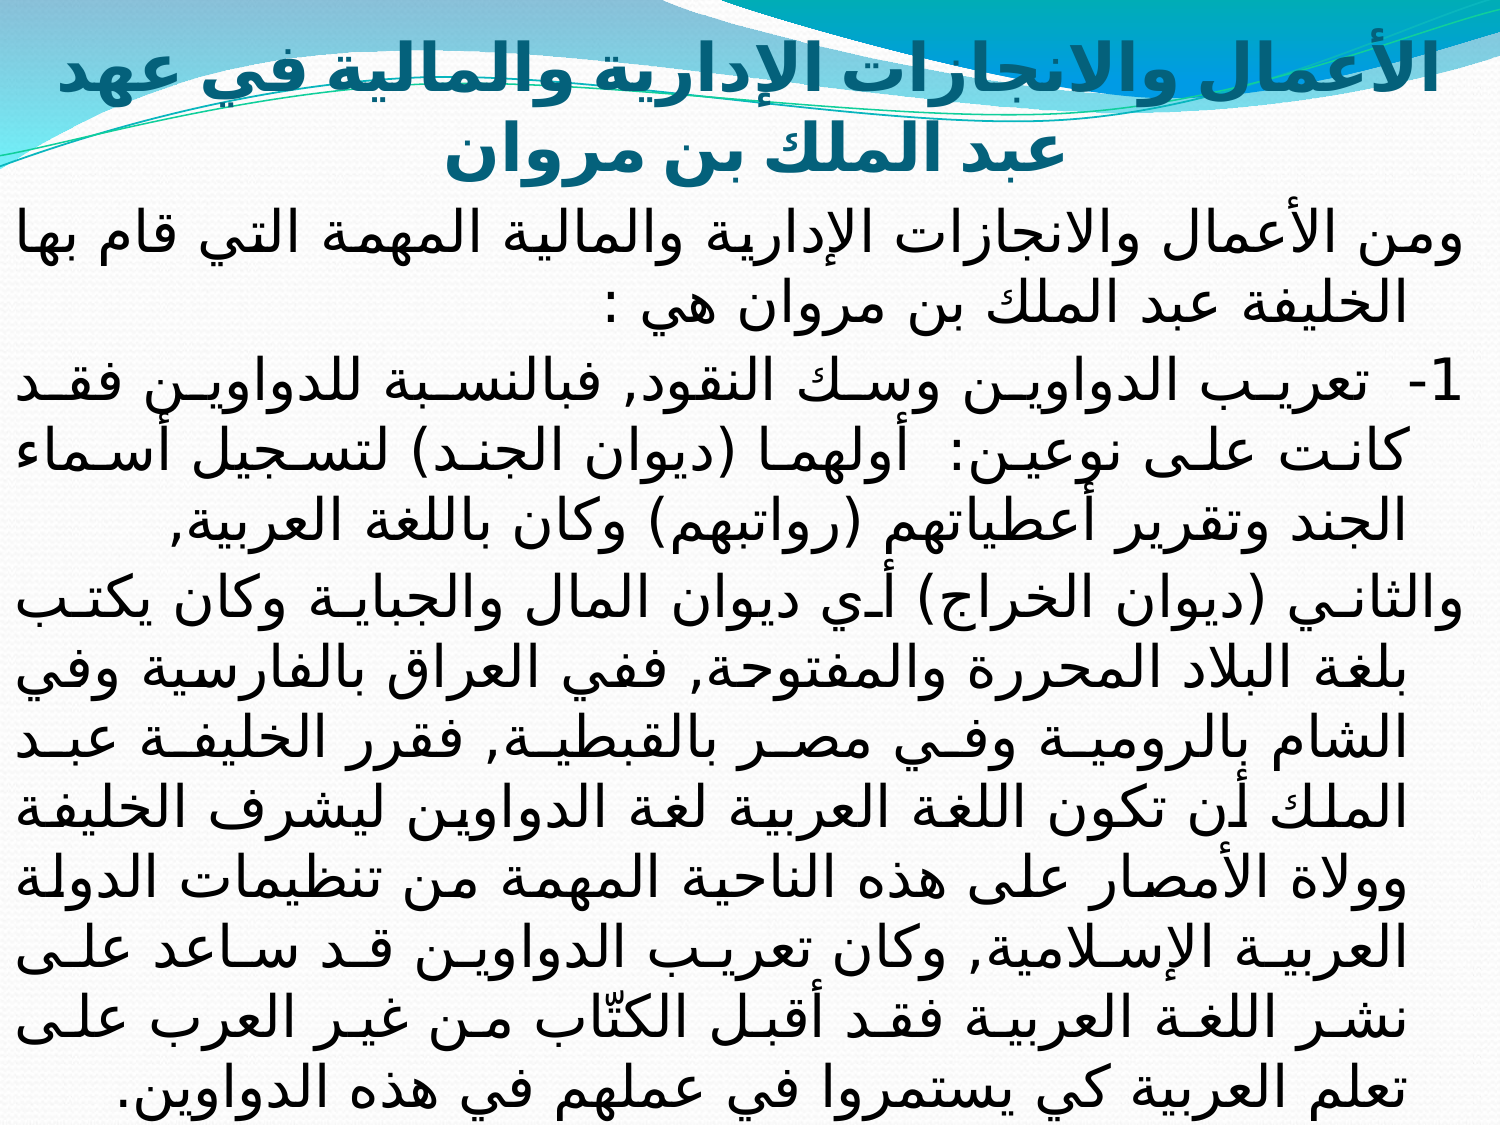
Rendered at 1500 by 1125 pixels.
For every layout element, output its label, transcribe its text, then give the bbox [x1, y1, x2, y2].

title الأعمال والانجازات الإدارية والمالية في عهد عبد الملك بن مروان [0, 0, 1500, 185]
list ومن الأعمال والانجازات الإدارية والمالية المهمة التي قام بها الخليفة عبد الملك بن مروان هي : 1- تعريب الدواوين وسك النقود, فبالنسبة للدواوين فقد كانت على نوعين: أولهما (ديوان الجند) لتسجيل أسماء الجند وتقرير أعطياتهم (رواتبهم) وكان باللغة العربية, والثاني (ديوان الخراج) أي ديوان المال والجباية وكان يكتب بلغة البلاد المحررة والمفتوحة, ففي العراق بالفارسية وفي الشام بالرومية وفي مصر بالقبطية, فقرر الخليفة عبد الملك أن تكون اللغة العربية لغة الدواوين ليشرف الخليفة وولاة الأمصار على هذه الناحية المهمة من تنظيمات الدولة العربية الإسلامية, وكان تعريب الدواوين قد ساعد على نشر اللغة العربية فقد أقبل الكتّاب من غير العرب على تعلم العربية كي يستمروا في عملهم في هذه الدواوين. [0, 186, 1500, 1125]
